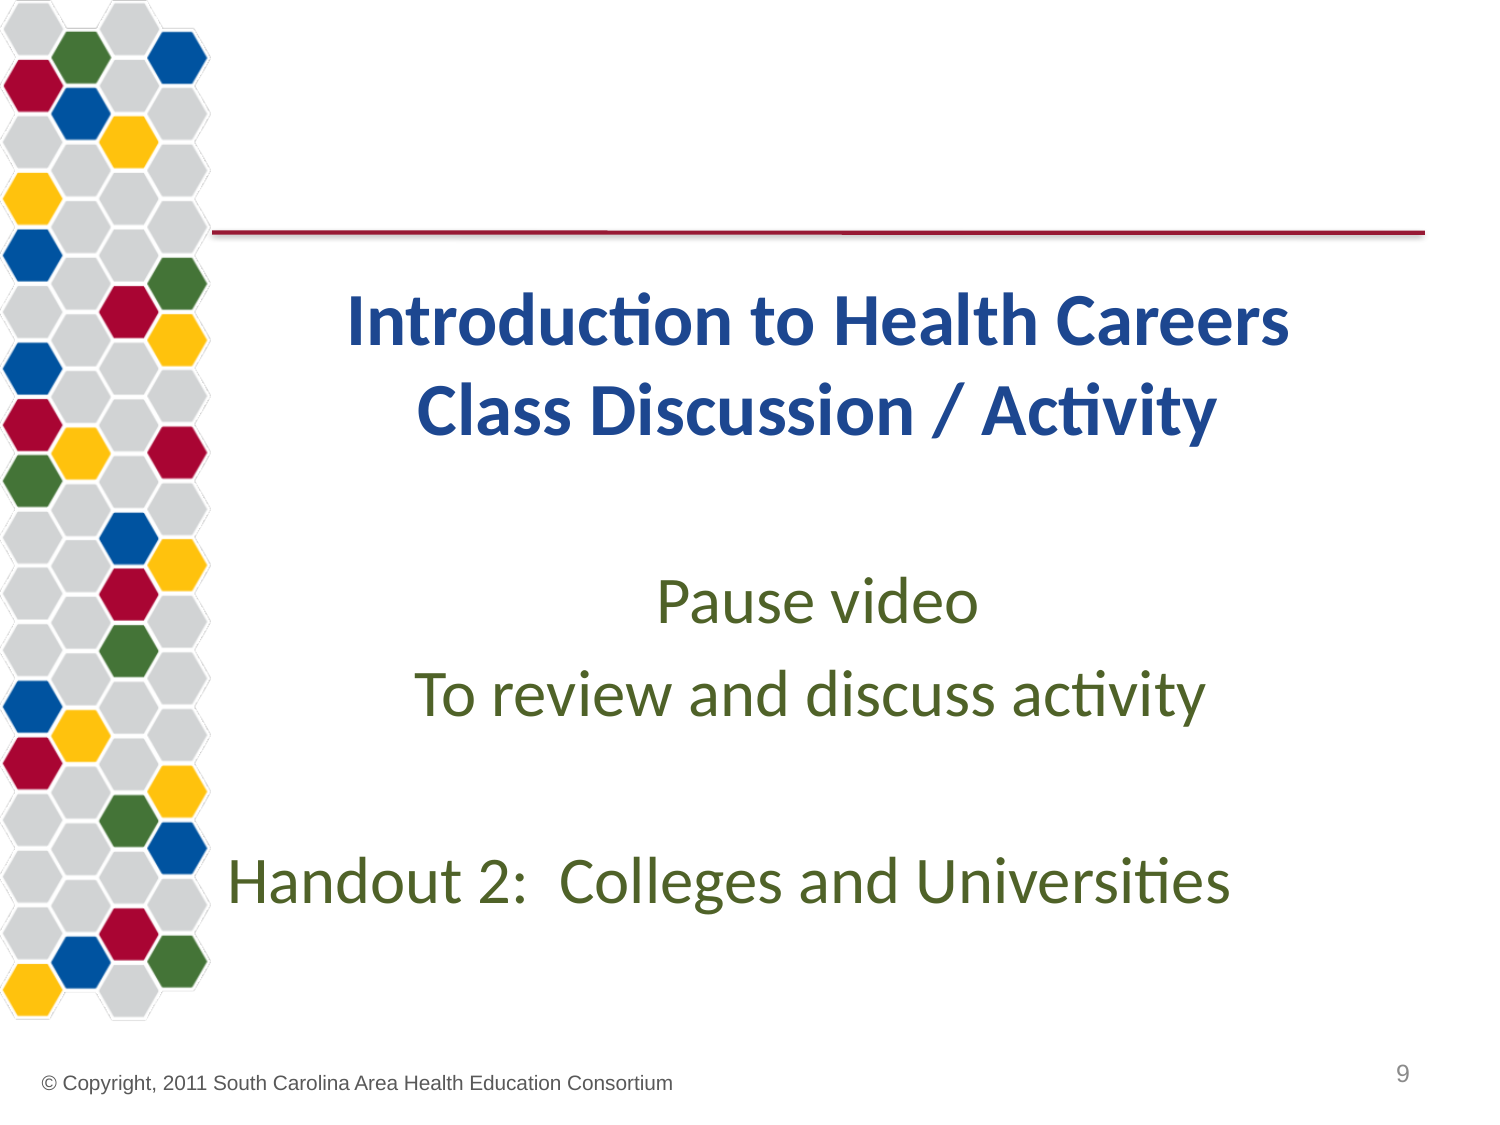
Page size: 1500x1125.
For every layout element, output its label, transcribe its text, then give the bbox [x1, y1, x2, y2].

title [212, 45, 1425, 233]
slide_number 9 [1313, 1042, 1425, 1103]
list Introduction to Health Careers Class Discussion / Activity Pause video To review and discuss activity Handout 2: Colleges and Universities [212, 262, 1425, 1005]
